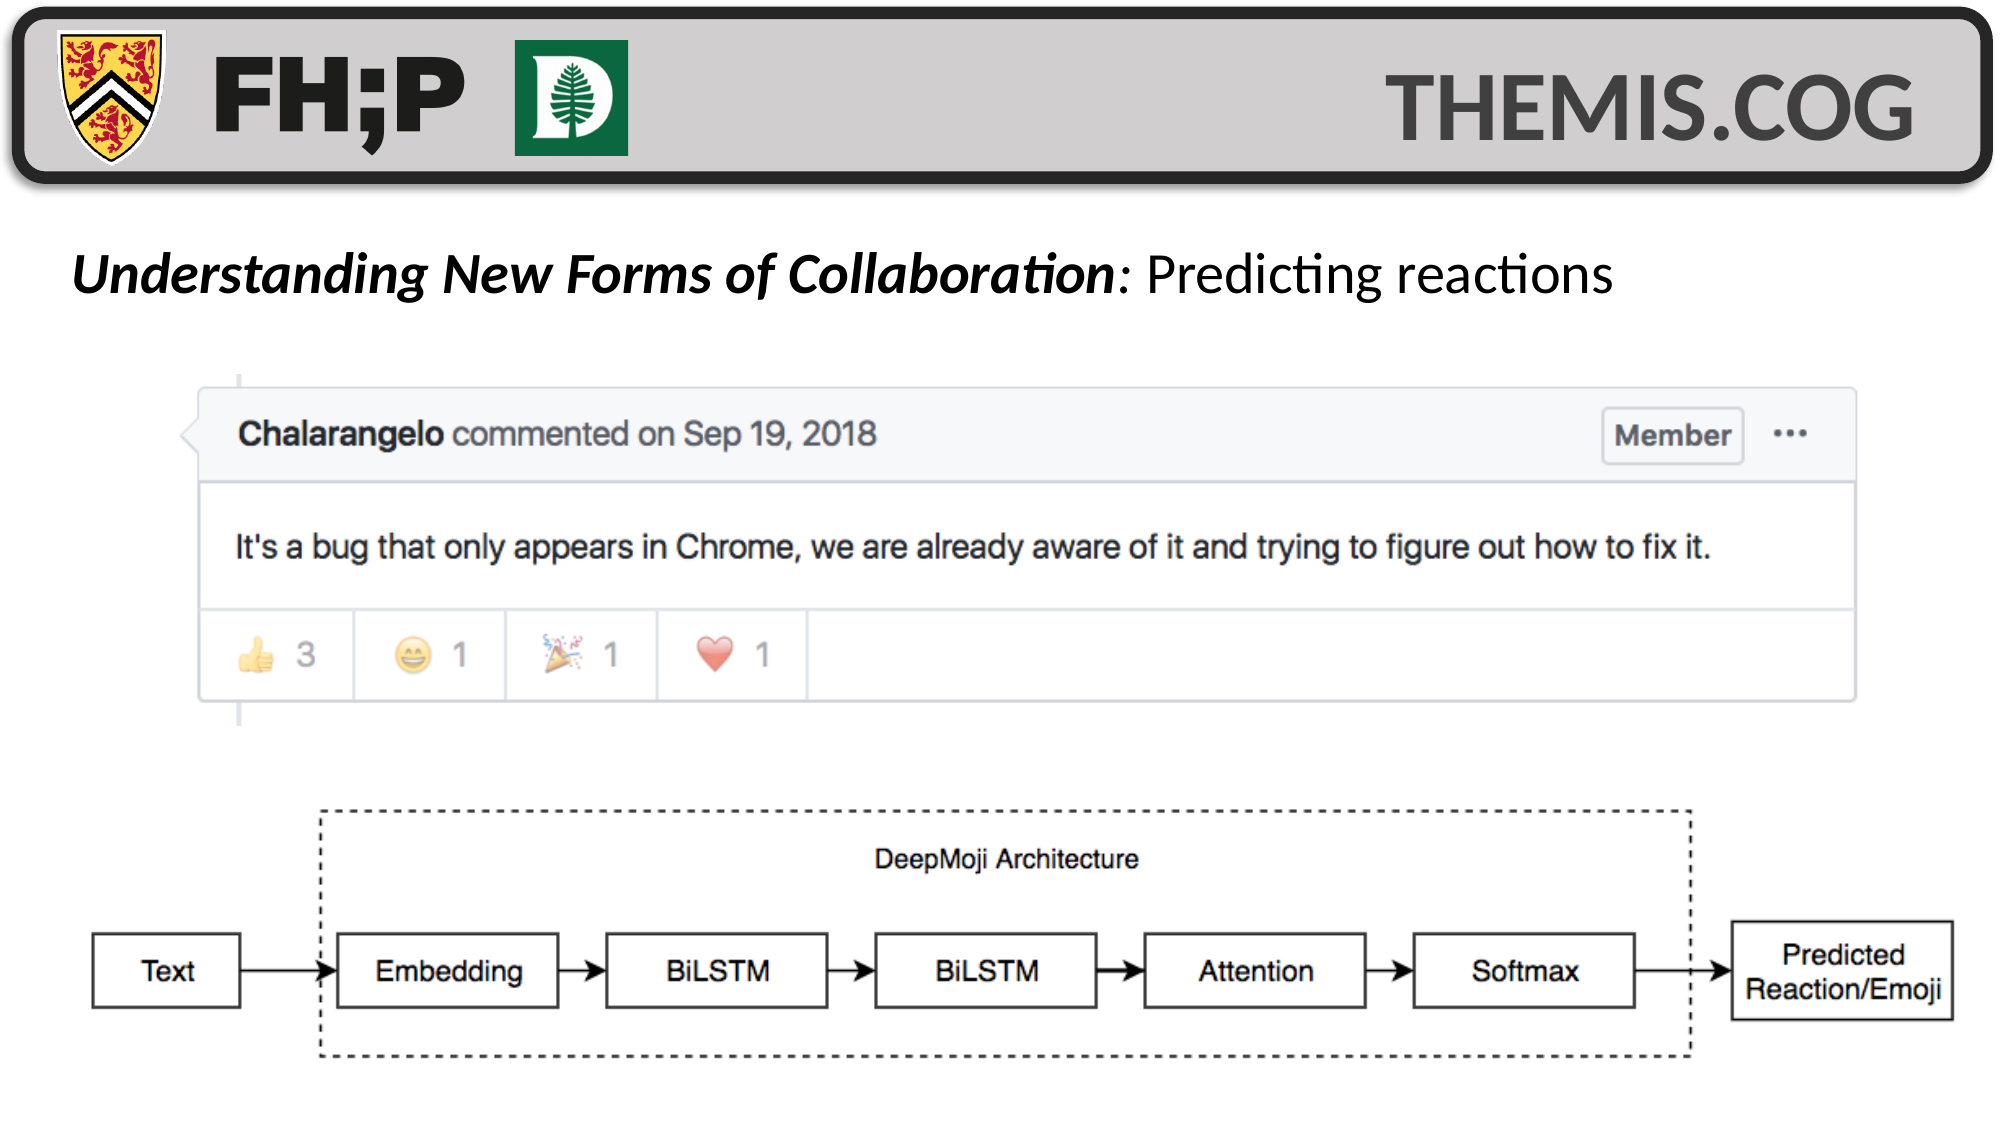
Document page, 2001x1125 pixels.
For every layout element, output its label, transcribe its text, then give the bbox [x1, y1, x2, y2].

text_box Understanding New Forms of Collaboration: Predicting reactions [56, 236, 1990, 317]
picture [38, 764, 2000, 1092]
picture [164, 374, 1882, 726]
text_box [18, 12, 1987, 178]
